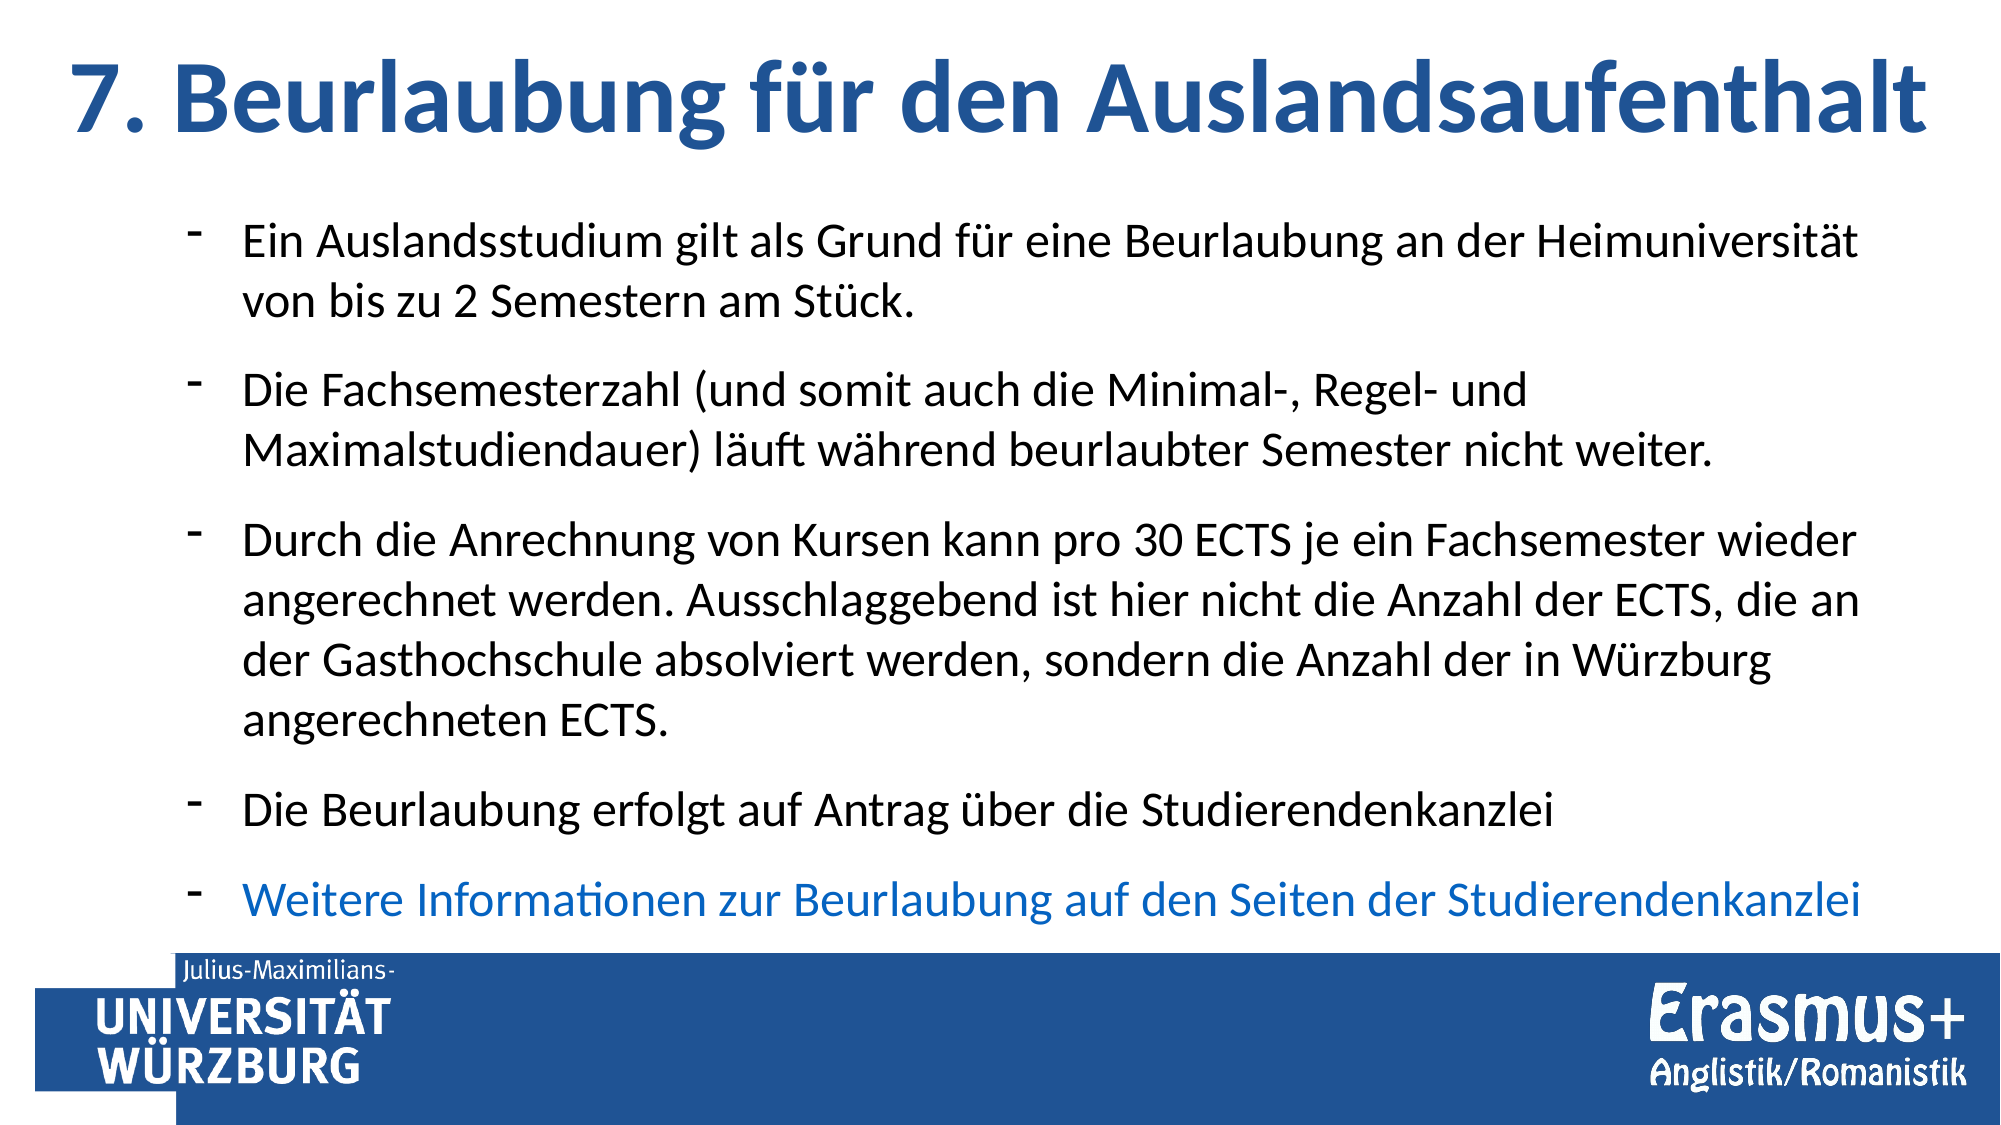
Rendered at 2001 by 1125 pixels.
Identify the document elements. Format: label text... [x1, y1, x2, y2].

text_box Ein Auslandsstudium gilt als Grund für eine Beurlaubung an der Heimuniversität von bis zu 2 Semestern am Stück. Die Fachsemesterzahl (und somit auch die Minimal-, Regel- und Maximalstudiendauer) läuft während beurlaubter Semester nicht weiter. Durch die Anrechnung von Kursen kann pro 30 ECTS je ein Fachsemester wieder angerechnet werden. Ausschlaggebend ist hier nicht die Anzahl der ECTS, die an der Gasthochschule absolviert werden, sondern die Anzahl der in Würzburg angerechneten ECTS. Die Beurlaubung erfolgt auf Antrag über die Studierendenkanzlei Weitere Informationen zur Beurlaubung auf den Seiten der Studierendenkanzlei [171, 199, 1922, 935]
text_box 7. Beurlaubung für den Auslandsaufenthalt [0, 20, 2000, 161]
picture [0, 952, 394, 1125]
text_box [394, 953, 2000, 1125]
picture [1642, 967, 1973, 1109]
